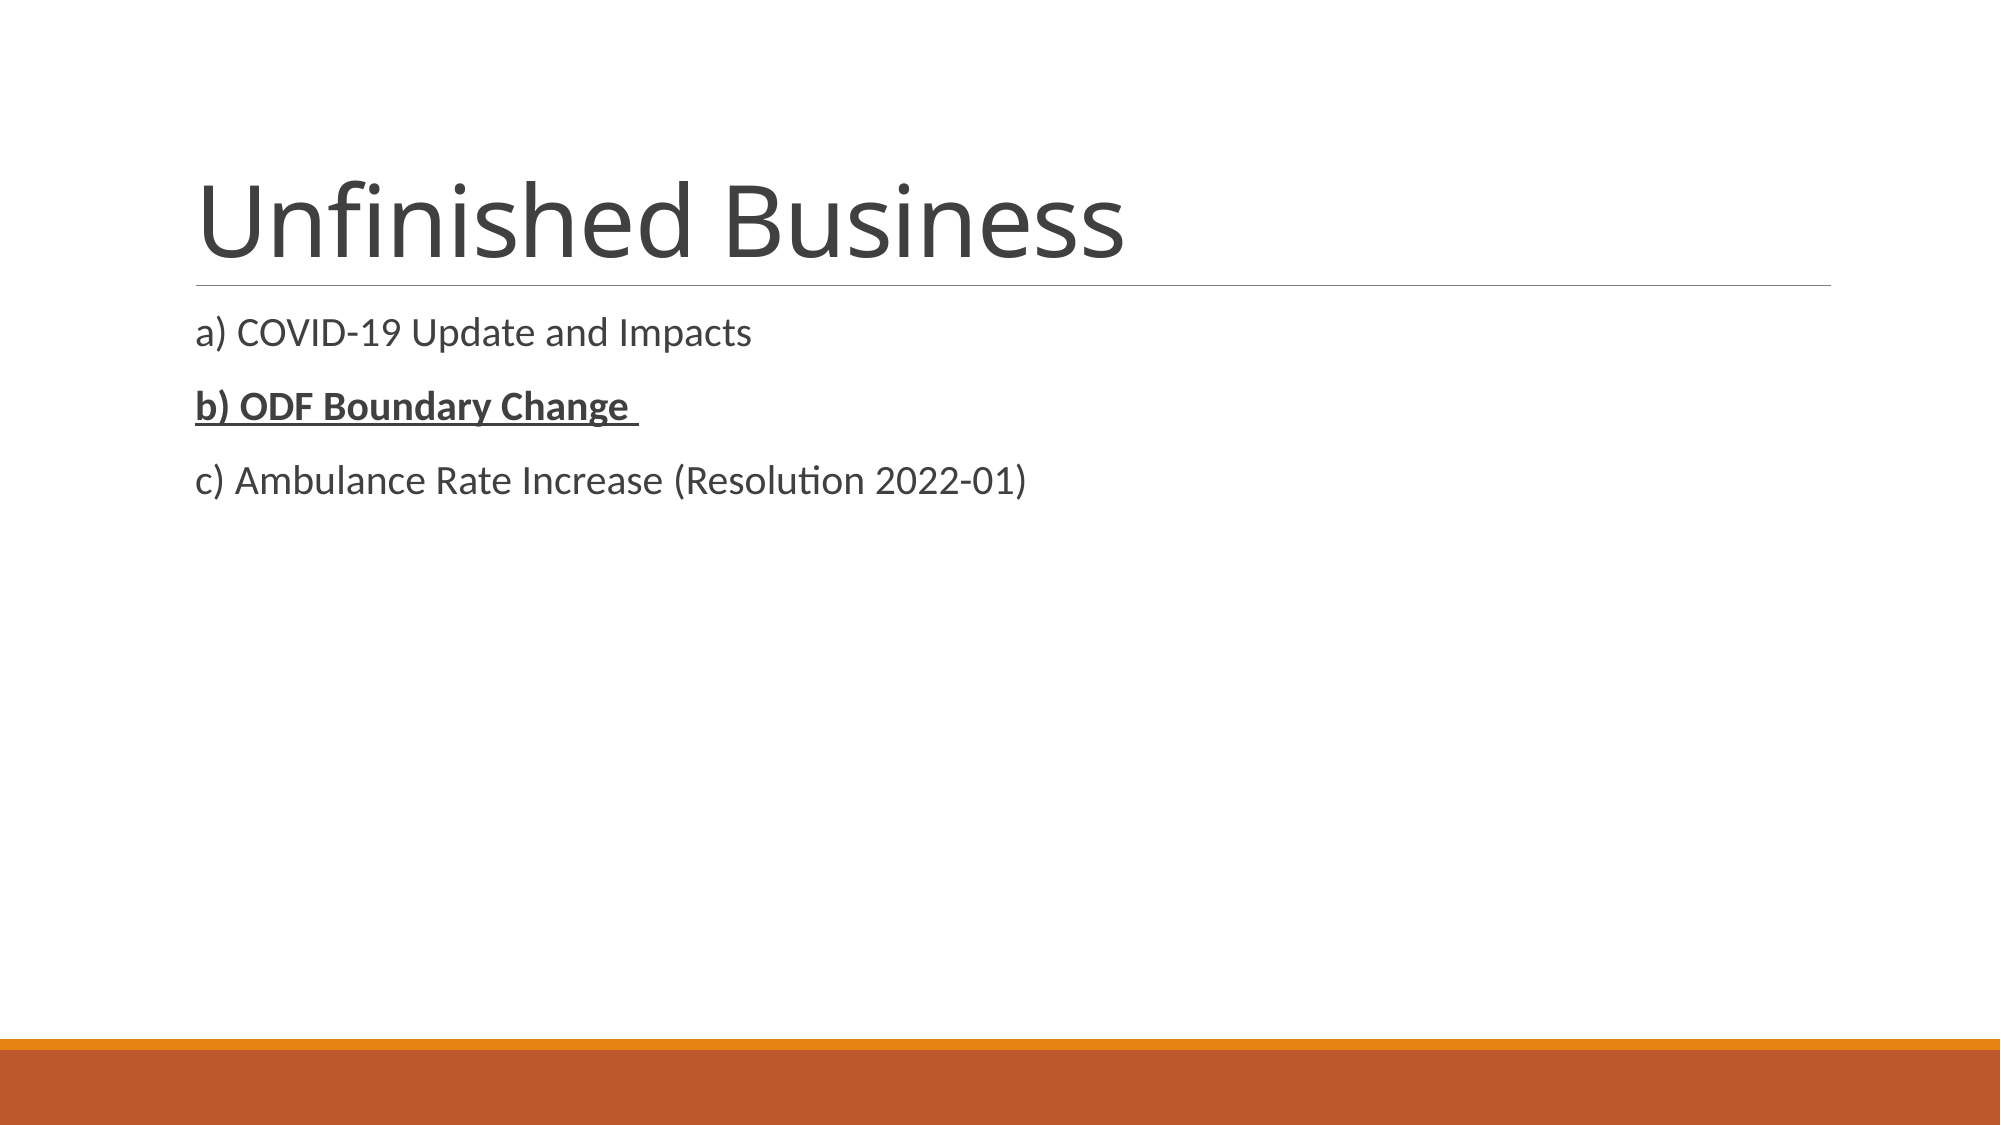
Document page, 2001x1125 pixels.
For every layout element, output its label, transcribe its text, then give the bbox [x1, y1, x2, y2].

list a) COVID-19 Update and Impacts b) ODF Boundary Change c) Ambulance Rate Increase (Resolution 2022-01) [180, 302, 1830, 963]
title Unfinished Business [180, 47, 1830, 285]
